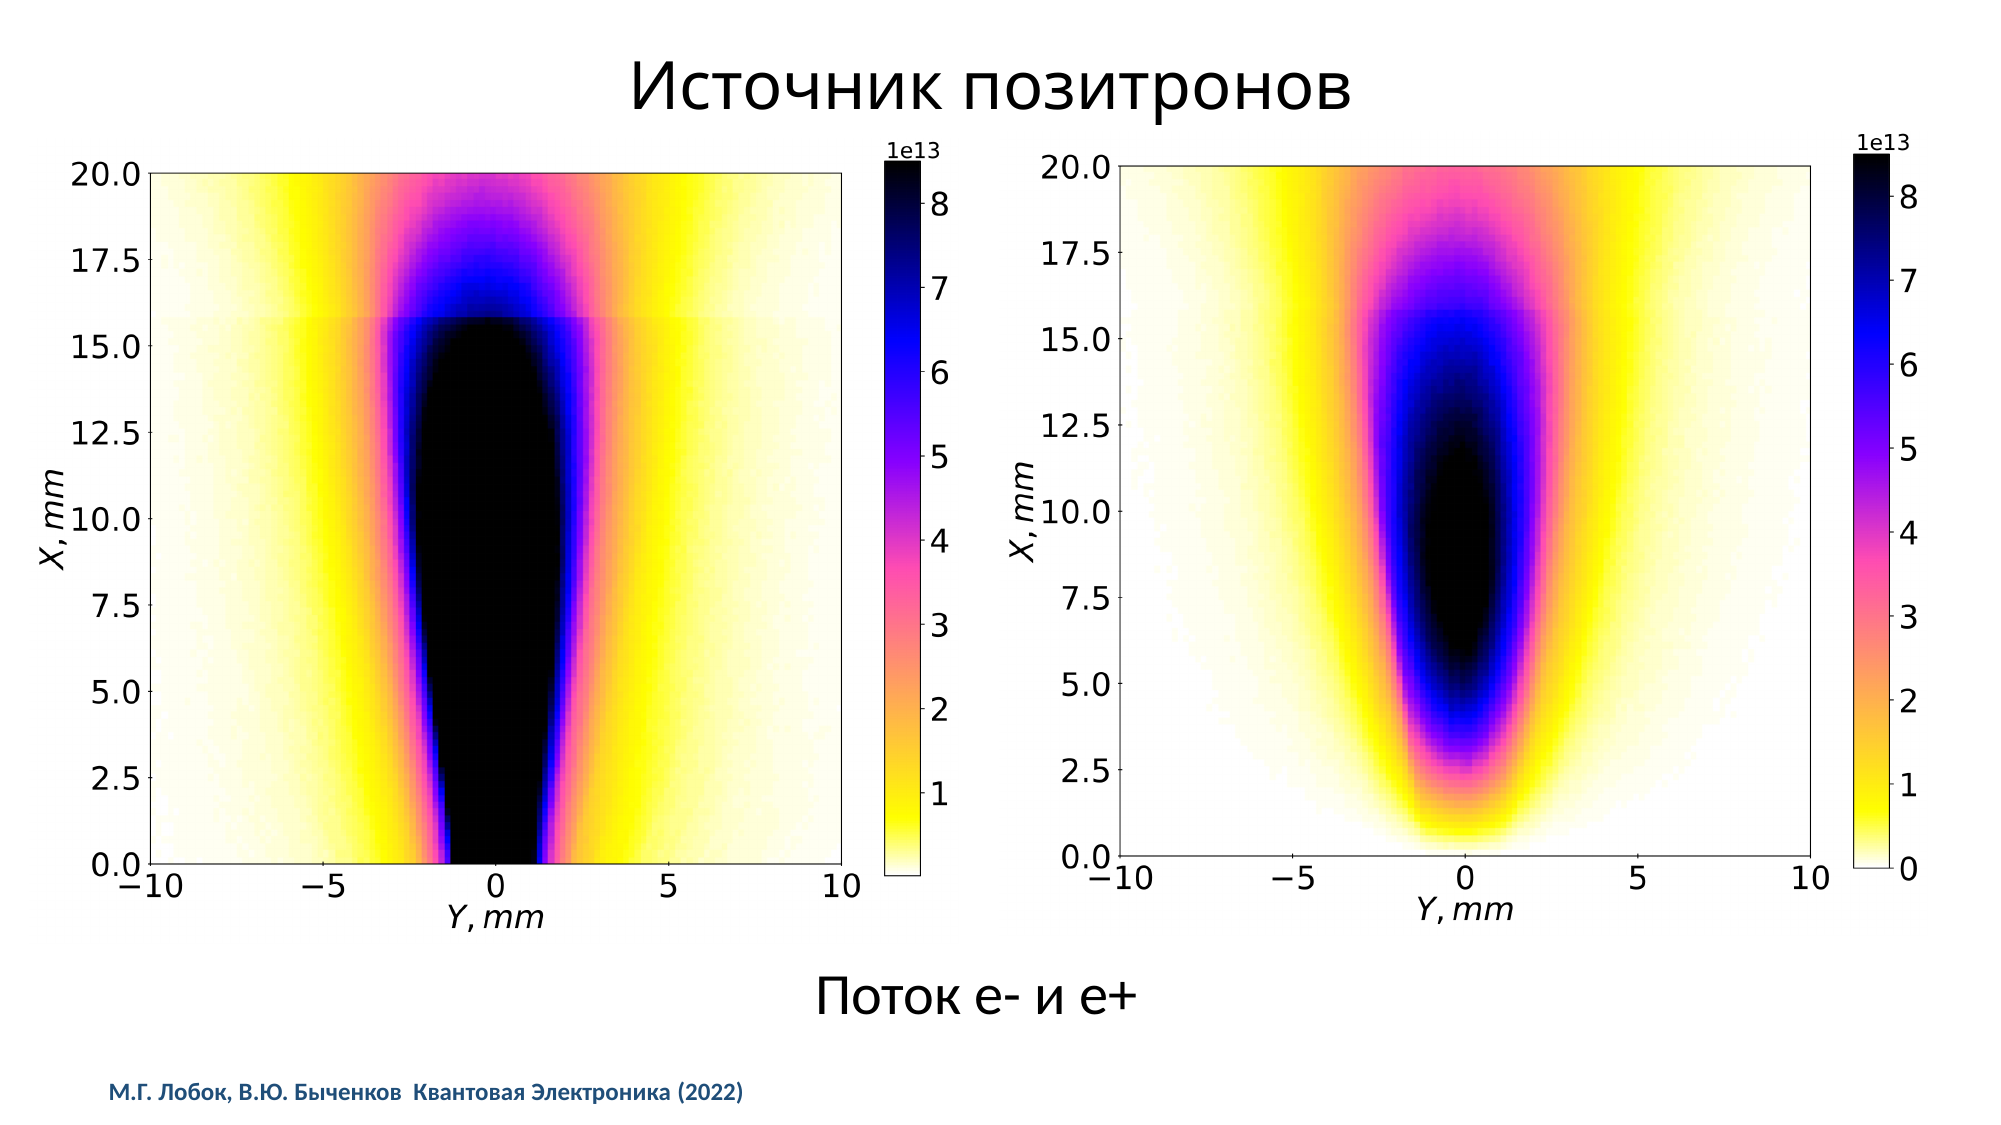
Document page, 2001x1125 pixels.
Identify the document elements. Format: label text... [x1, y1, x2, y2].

text_box Источник позитронов [296, 35, 1704, 130]
picture [29, 138, 959, 945]
text_box М.Г. Лобок, В.Ю. Быченков Квантовая Электроника (2022) [93, 1068, 944, 1114]
picture [999, 131, 1928, 936]
text_box Поток е- и е+ [621, 948, 1331, 1034]
